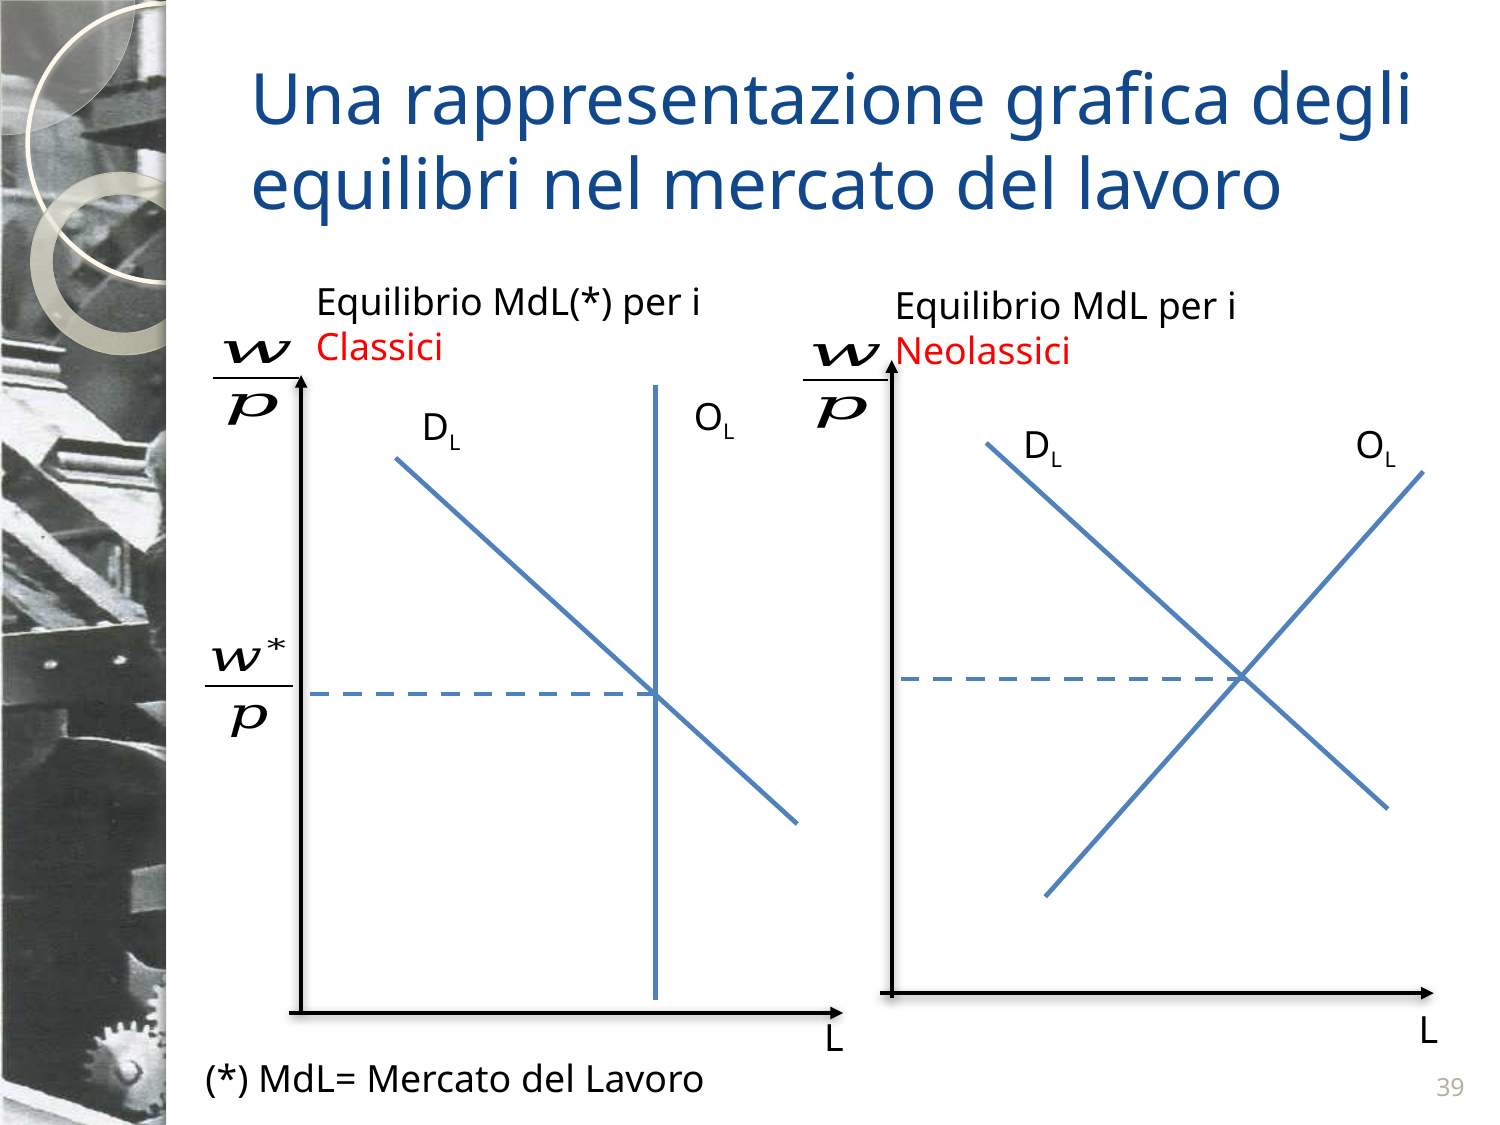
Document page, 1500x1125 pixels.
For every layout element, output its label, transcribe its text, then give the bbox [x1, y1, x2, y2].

text_box Equilibrio MdL(*) per i Classici [301, 270, 809, 376]
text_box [985, 442, 1389, 810]
text_box DL [406, 395, 502, 454]
slide_number 39 [1413, 1059, 1488, 1113]
picture [62, 195, 160, 280]
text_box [1045, 471, 1424, 897]
text_box OL [679, 385, 774, 452]
title Una rappresentazione grafica degli equilibri nel mercato del lavoro [235, 45, 1466, 233]
text_box DL [1008, 413, 1103, 439]
picture [32, 13, 160, 207]
text_box Equilibrio MdL per i Neolassici [879, 274, 1388, 380]
text_box OL [1340, 413, 1435, 480]
text_box L [1403, 998, 1497, 1059]
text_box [395, 457, 798, 825]
picture [0, 134, 166, 1125]
text_box (*) MdL= Mercato del Lavoro [190, 1047, 805, 1108]
picture [136, 0, 163, 4]
picture [53, 241, 160, 332]
text_box L [809, 1006, 903, 1067]
